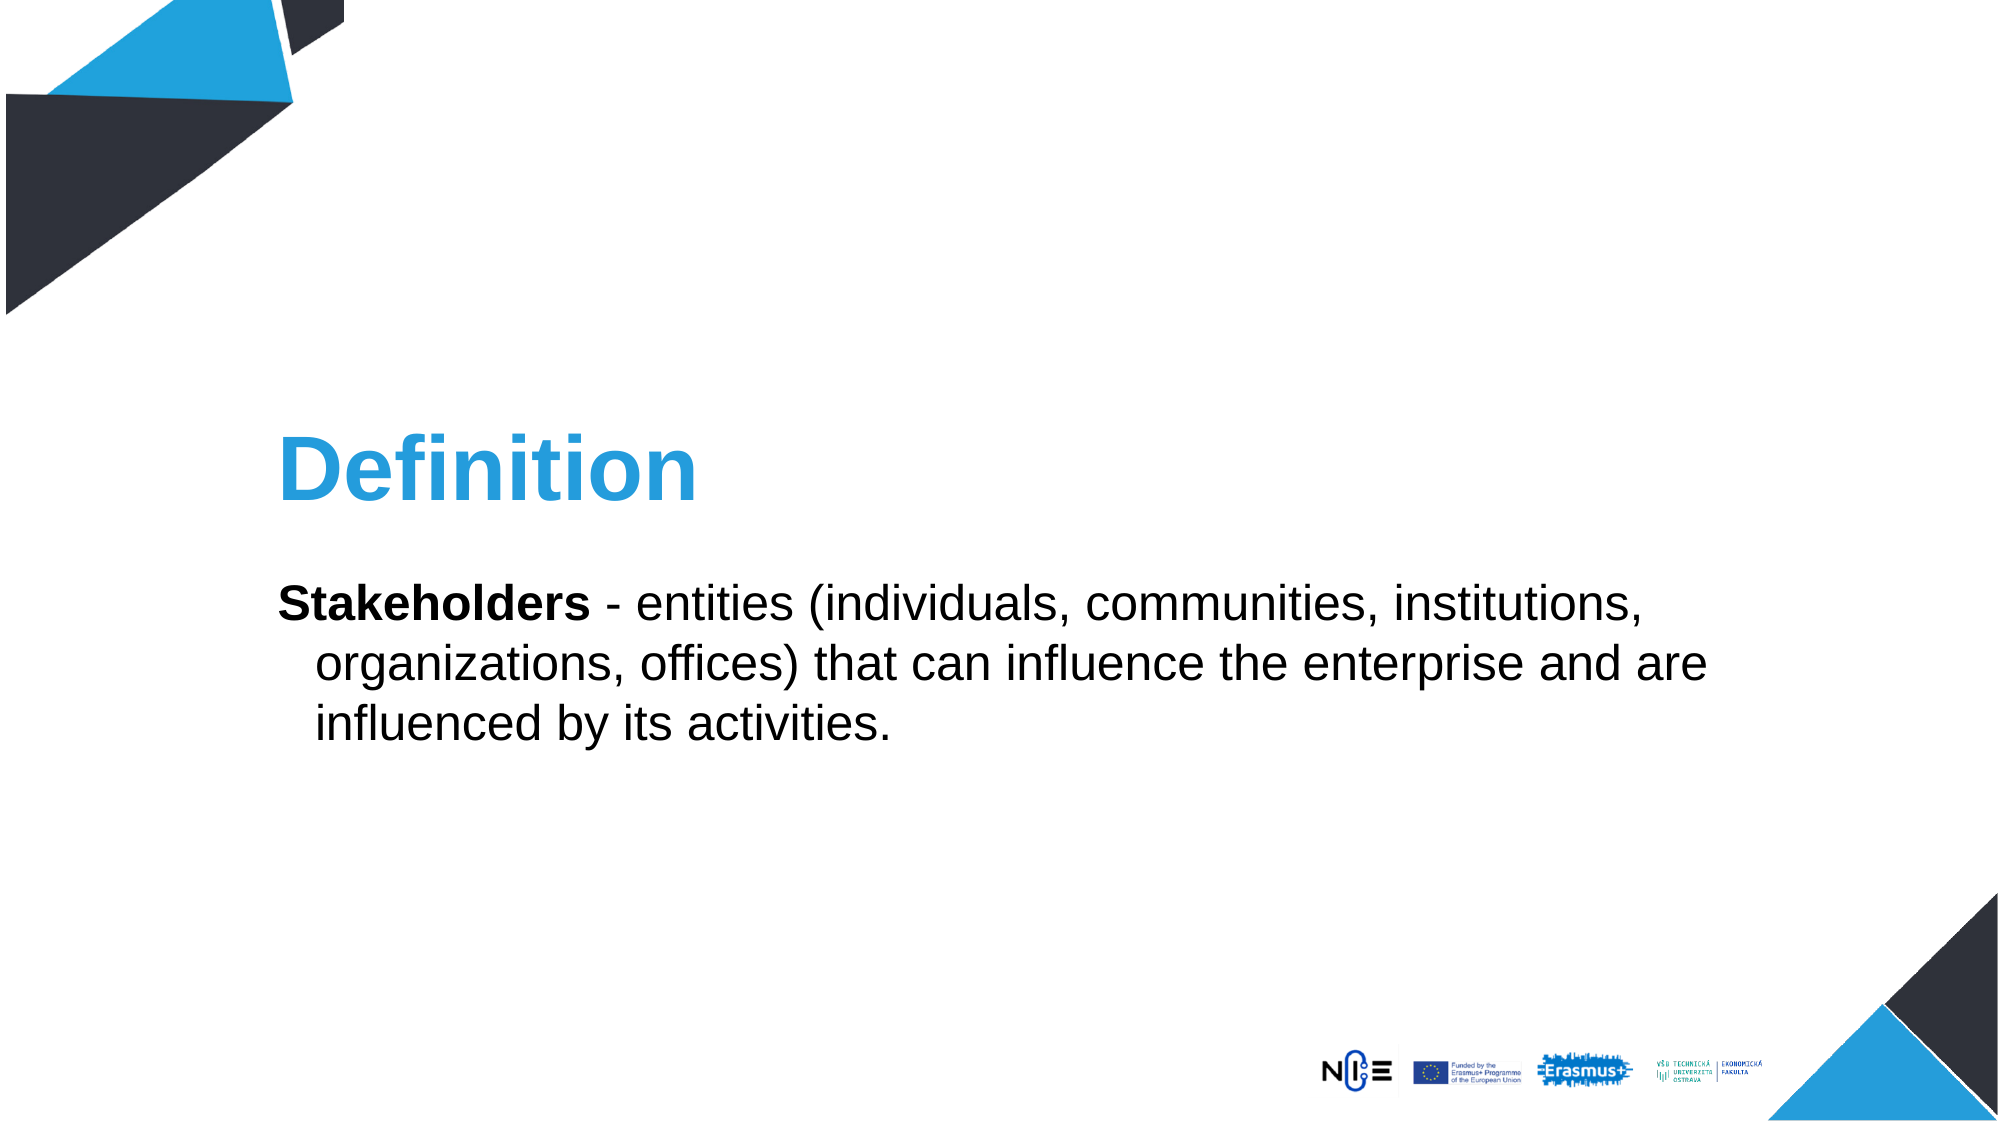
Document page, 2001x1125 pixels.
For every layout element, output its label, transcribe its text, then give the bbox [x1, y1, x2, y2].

title Definition [262, 362, 1863, 580]
picture [6, 0, 344, 318]
picture [1308, 888, 2000, 1125]
list Stakeholders - entities (individuals, communities, institutions, organizations, offices) that can influence the enterprise and are influenced by its activities. [262, 562, 1825, 963]
